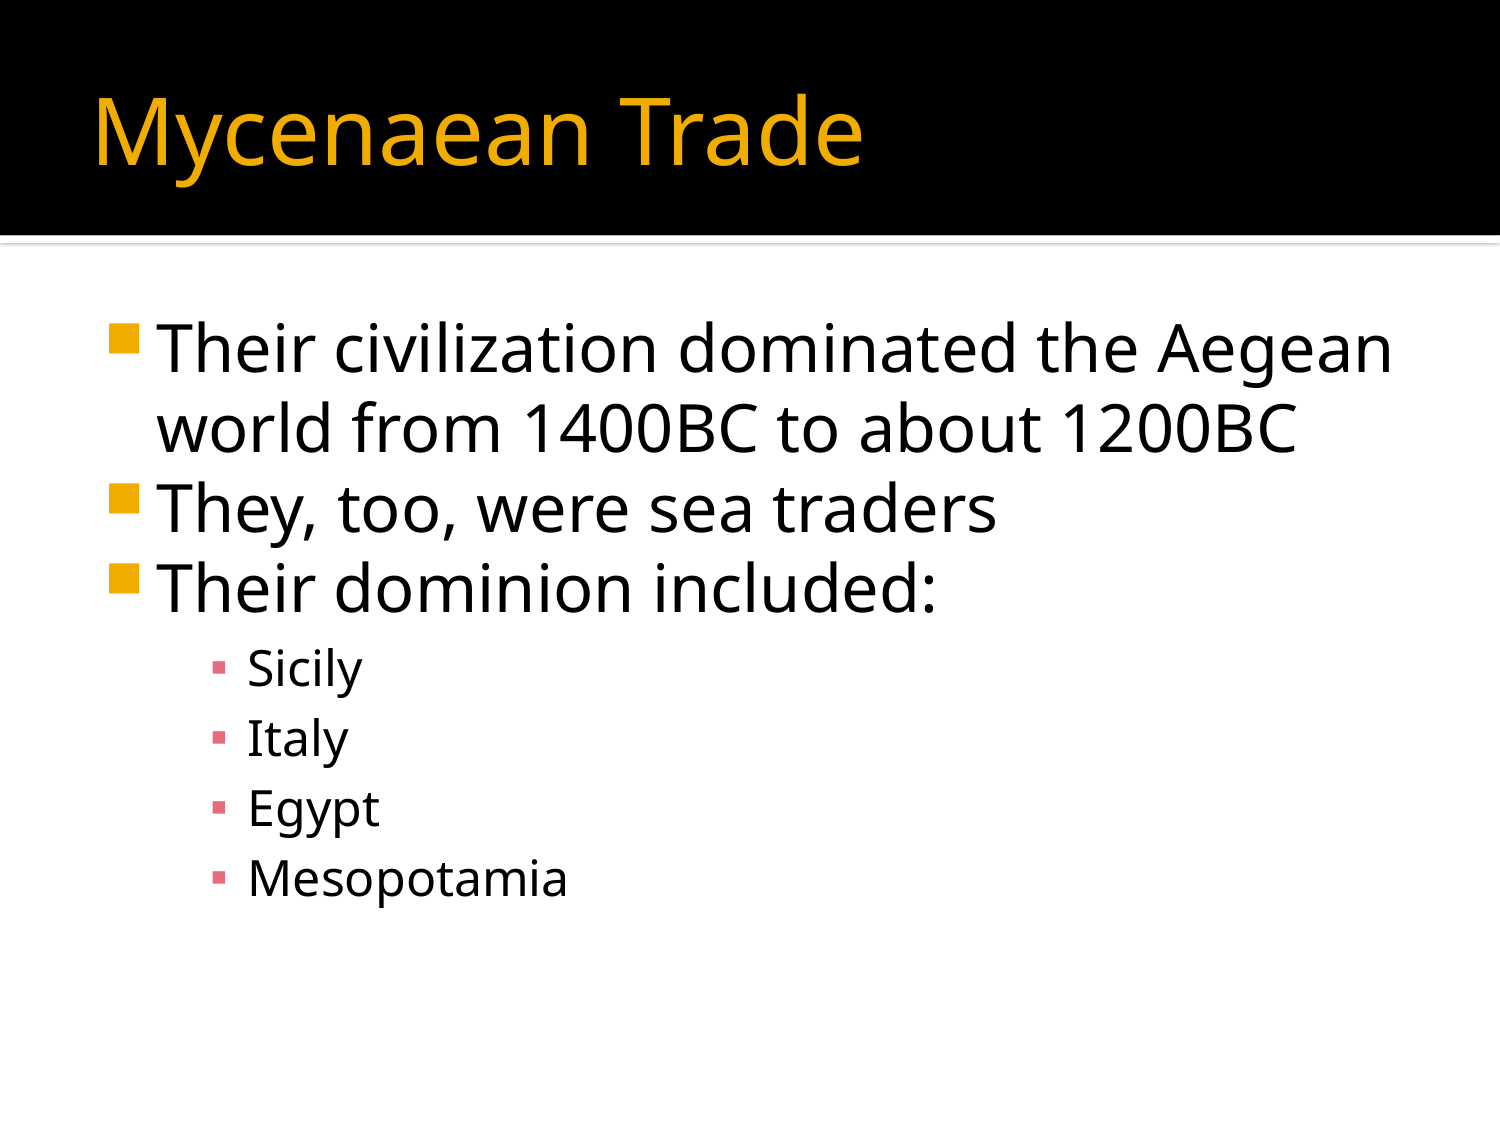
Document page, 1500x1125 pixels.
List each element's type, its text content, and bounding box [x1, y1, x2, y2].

title Mycenaean Trade [75, 25, 1425, 231]
list Their civilization dominated the Aegean world from 1400BC to about 1200BC They, too, were sea traders Their dominion included: Sicily Italy Egypt Mesopotamia [75, 291, 1425, 1050]
